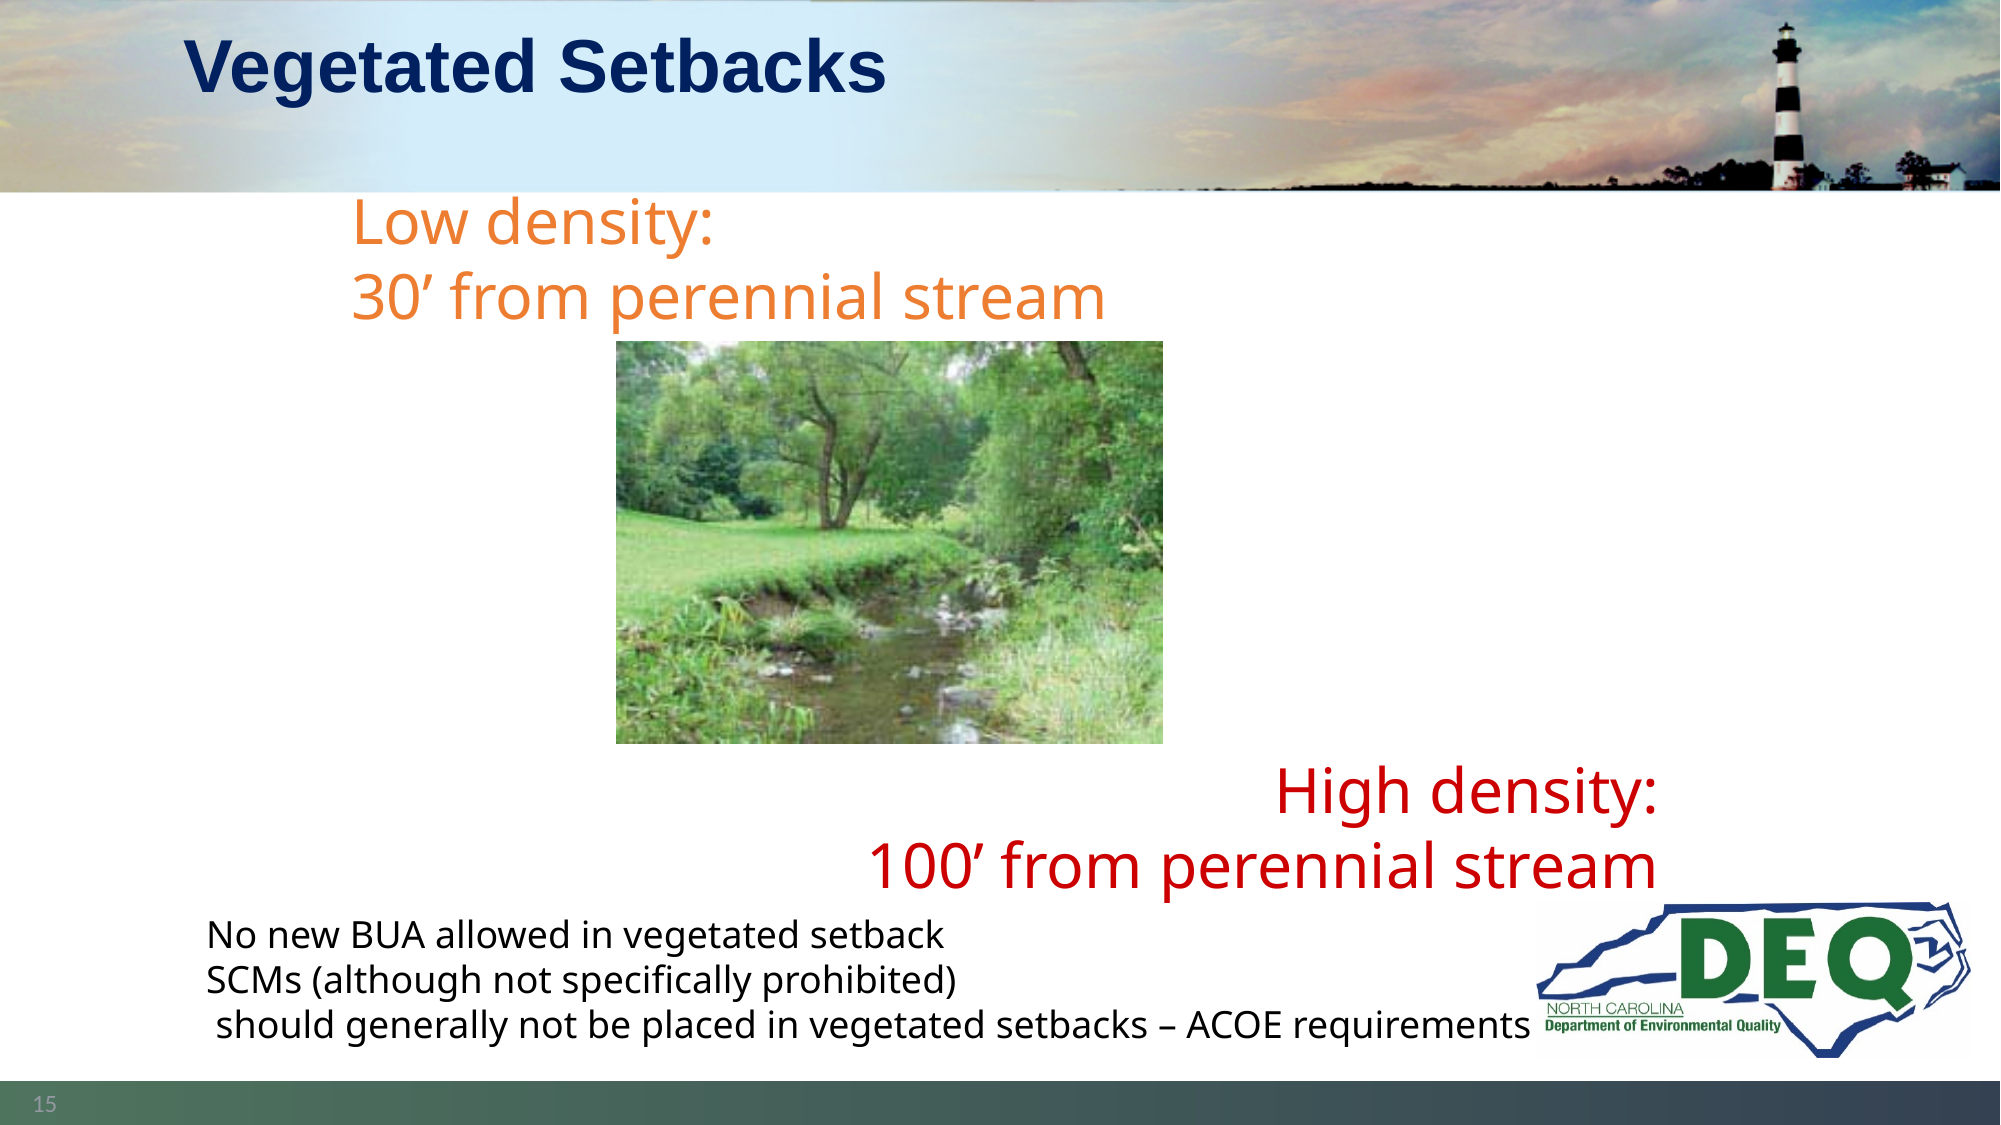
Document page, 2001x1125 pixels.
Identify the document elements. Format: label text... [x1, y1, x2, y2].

text_box No new BUA allowed in vegetated setback SCMs (although not specifically prohibited) should generally not be placed in vegetated setbacks – ACOE requirements [191, 903, 1651, 1054]
slide_number 15 [17, 1091, 468, 1114]
picture [0, 0, 2000, 219]
title Vegetated Setbacks [168, 23, 1197, 115]
picture [616, 341, 1163, 744]
text_box Low density: 30’ from perennial stream [336, 174, 1513, 340]
text_box High density: 100’ from perennial stream [399, 743, 1675, 909]
picture [1536, 902, 1971, 1058]
